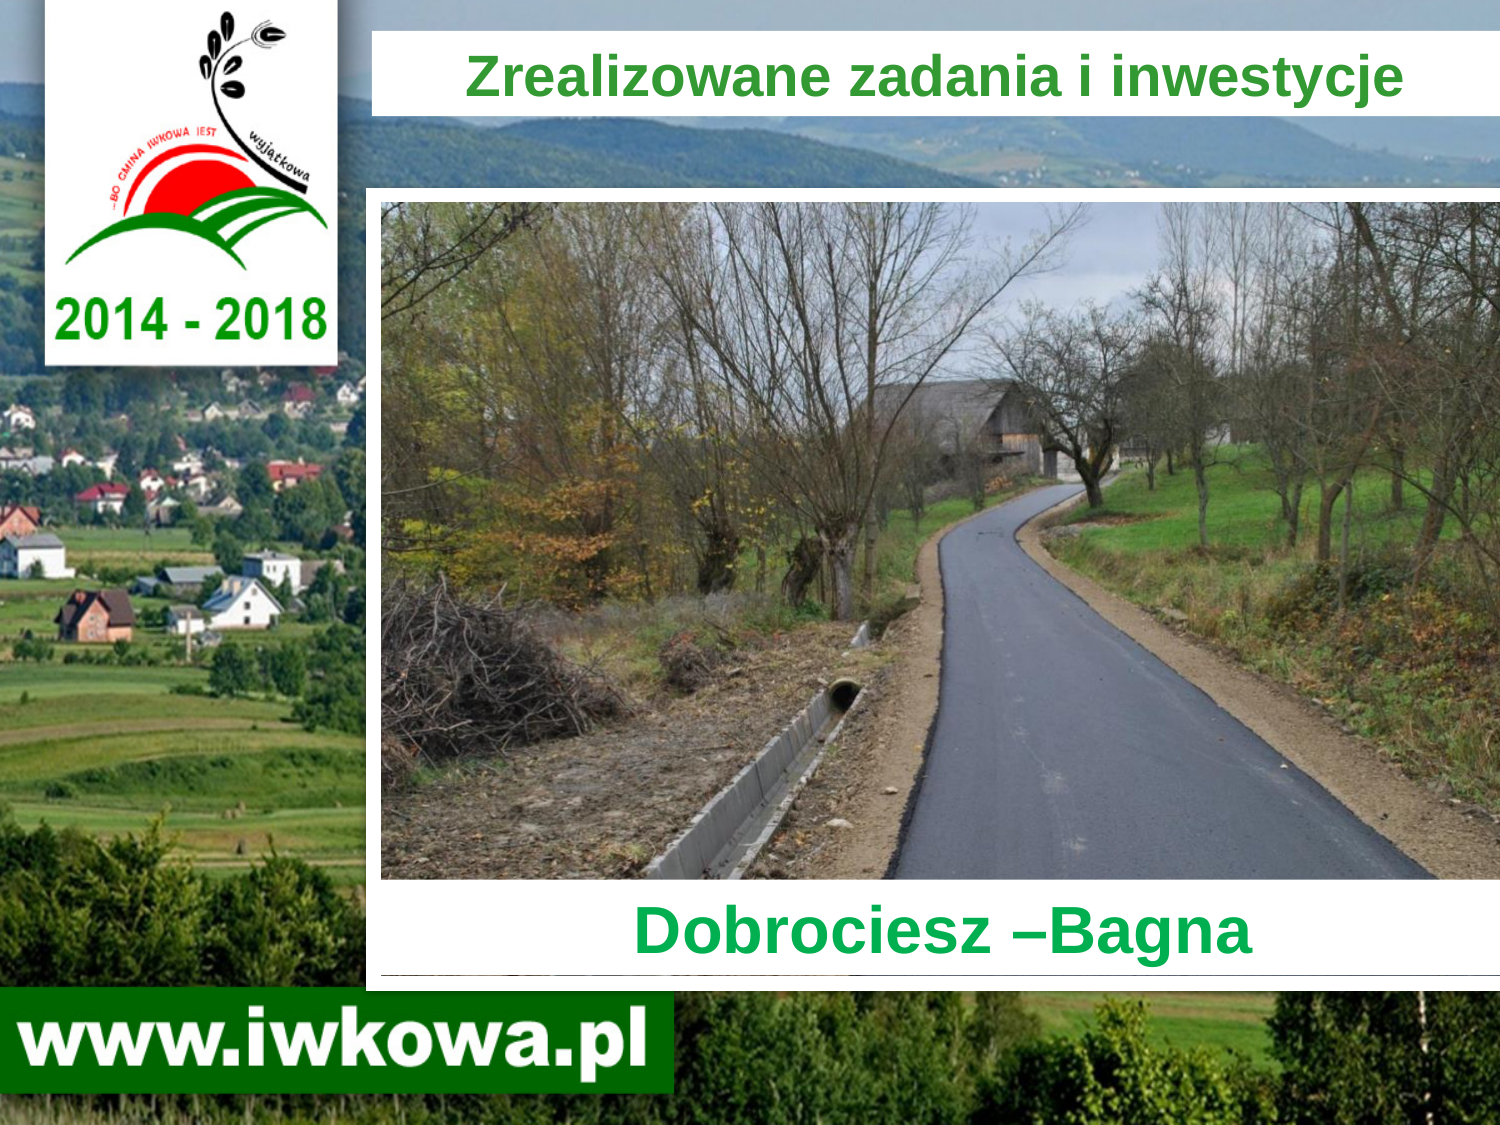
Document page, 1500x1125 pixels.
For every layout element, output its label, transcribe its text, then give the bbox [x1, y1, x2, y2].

picture [0, 0, 1500, 1125]
picture [380, 201, 1500, 977]
text_box Zrealizowane zadania i inwestycje [371, 30, 1500, 117]
